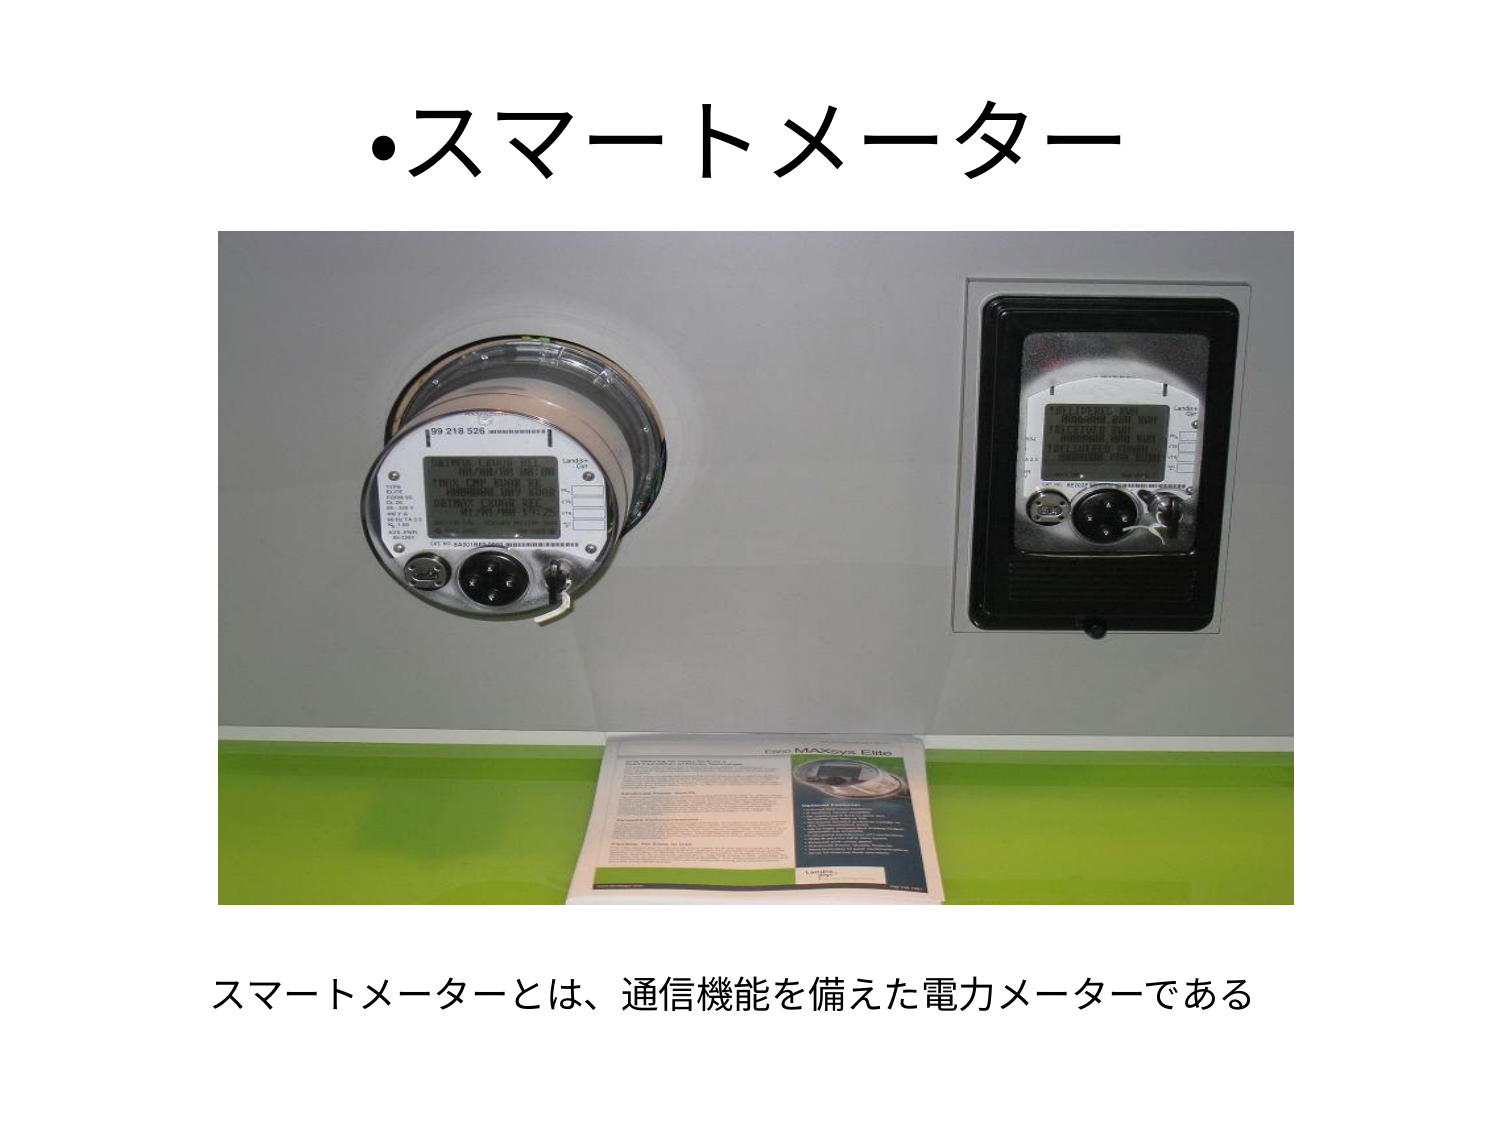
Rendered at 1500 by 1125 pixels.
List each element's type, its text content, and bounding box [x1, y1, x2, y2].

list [218, 231, 1294, 906]
text_box スマートメーターとは、通信機能を備えた電力メーターである [194, 964, 1329, 1024]
title ・スマートメーター [75, 45, 1425, 233]
